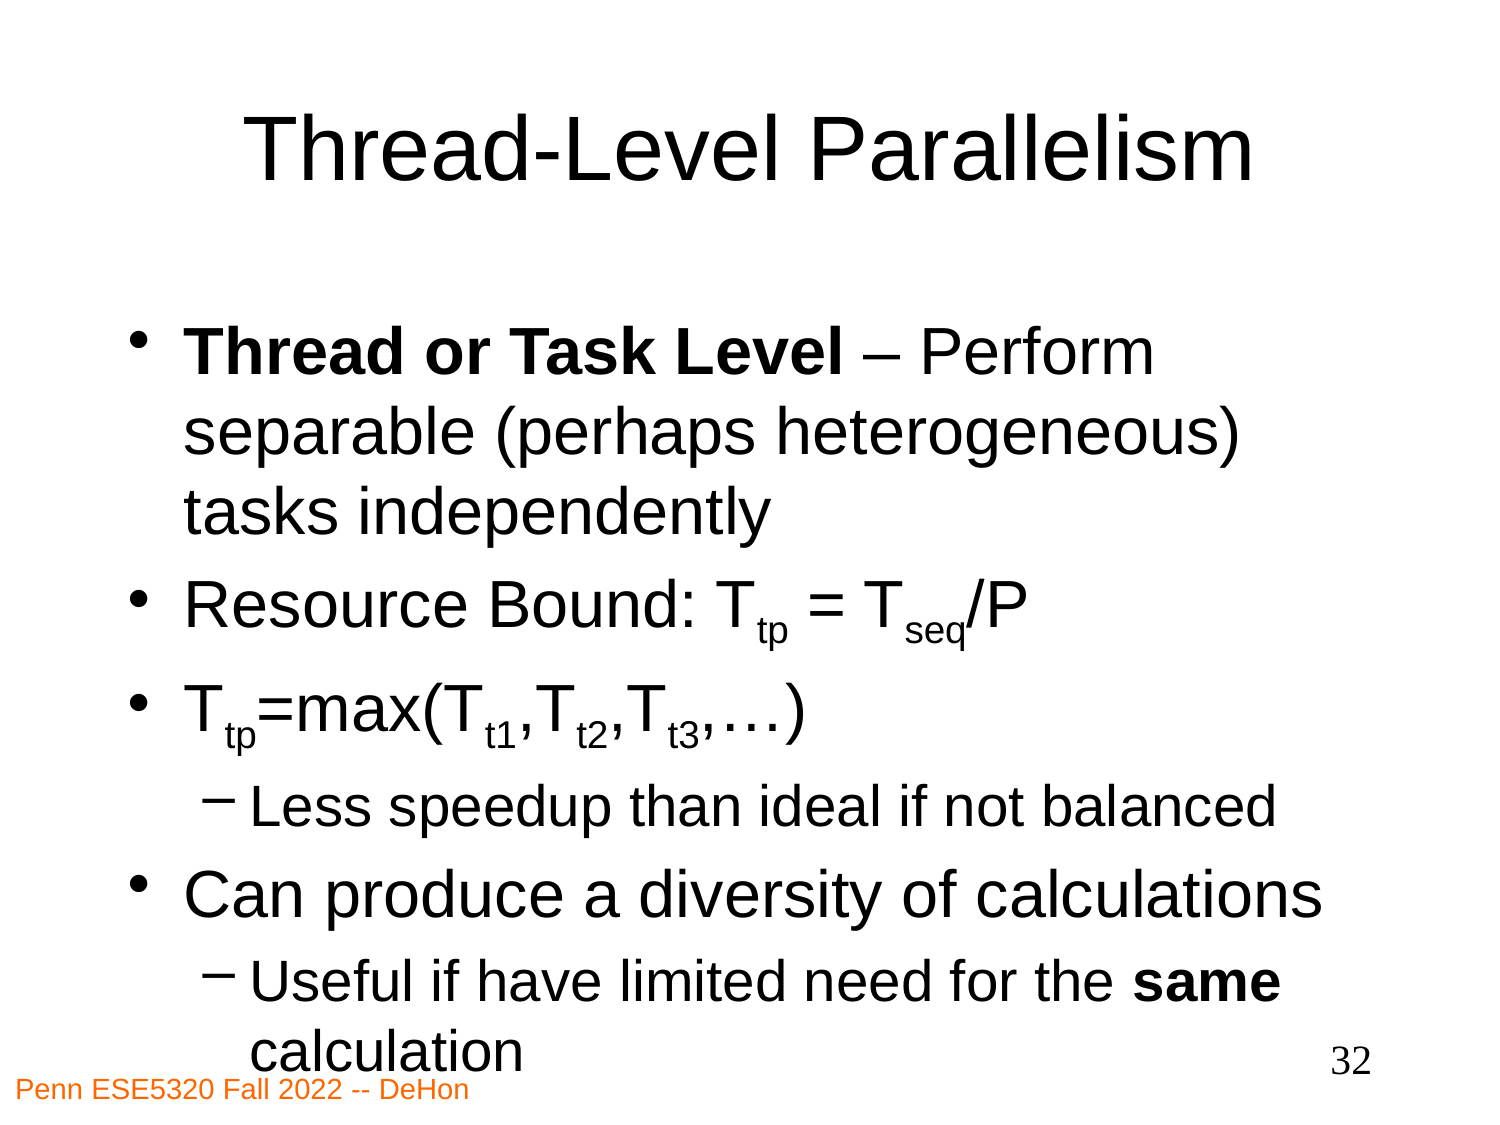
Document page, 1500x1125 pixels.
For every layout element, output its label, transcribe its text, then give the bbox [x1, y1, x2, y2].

title Thread-Level Parallelism [112, 49, 1388, 238]
list Thread or Task Level – Perform separable (perhaps heterogeneous) tasks independently Resource Bound: Ttp = Tseq/P Ttp=max(Tt1,Tt2,Tt3,…) Less speedup than ideal if not balanced Can produce a diversity of calculations Useful if have limited need for the same calculation [112, 299, 1388, 1063]
slide_number 32 [1074, 1024, 1388, 1101]
slide_number Penn ESE5320 Fall 2022 -- DeHon [0, 1062, 688, 1125]
